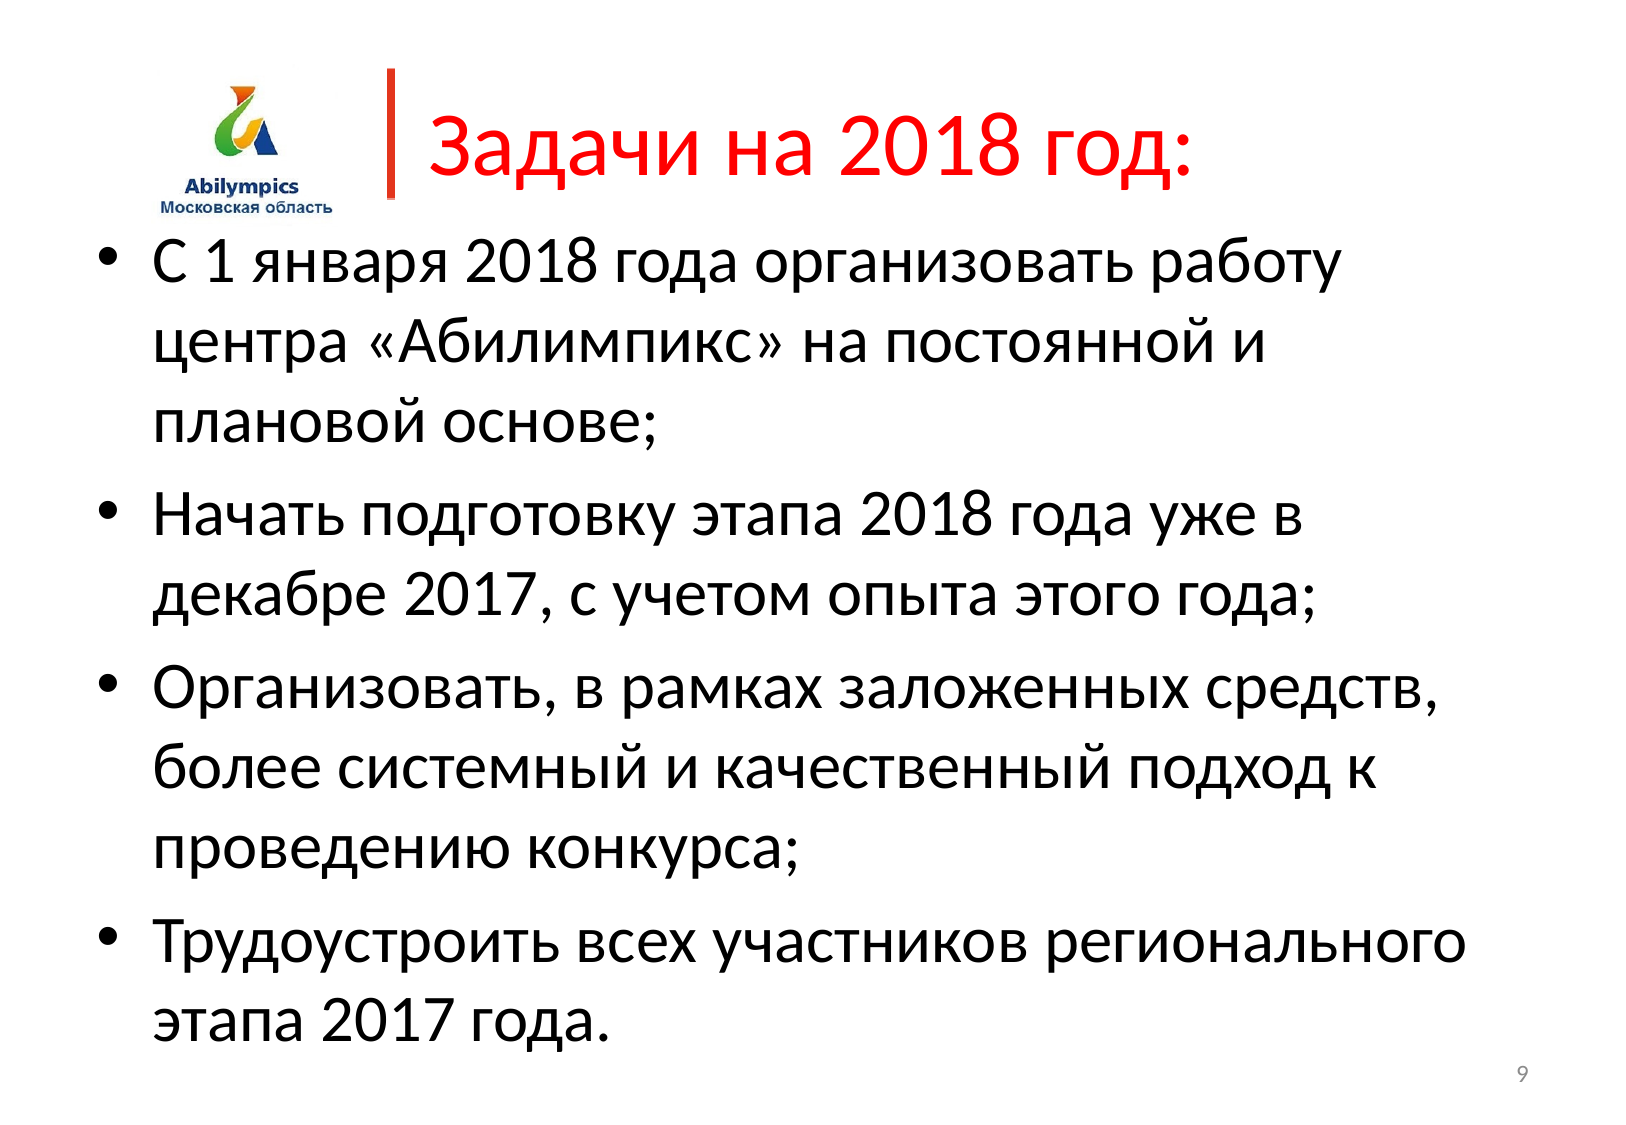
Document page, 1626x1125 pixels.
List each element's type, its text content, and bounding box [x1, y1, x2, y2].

picture [387, 64, 395, 201]
slide_number 9 [1164, 1042, 1544, 1103]
list С 1 января 2018 года организовать работу центра «Абилимпикс» на постоянной и плановой основе; Начать подготовку этапа 2018 года уже в декабре 2017, с учетом опыта этого года; Организовать, в рамках заложенных средств, более системный и качественный подход к проведению конкурса; Трудоустроить всех участников регионального этапа 2017 года. [80, 207, 1544, 1071]
title Задачи на 2018 год: [80, 44, 1544, 207]
picture [150, 64, 343, 227]
